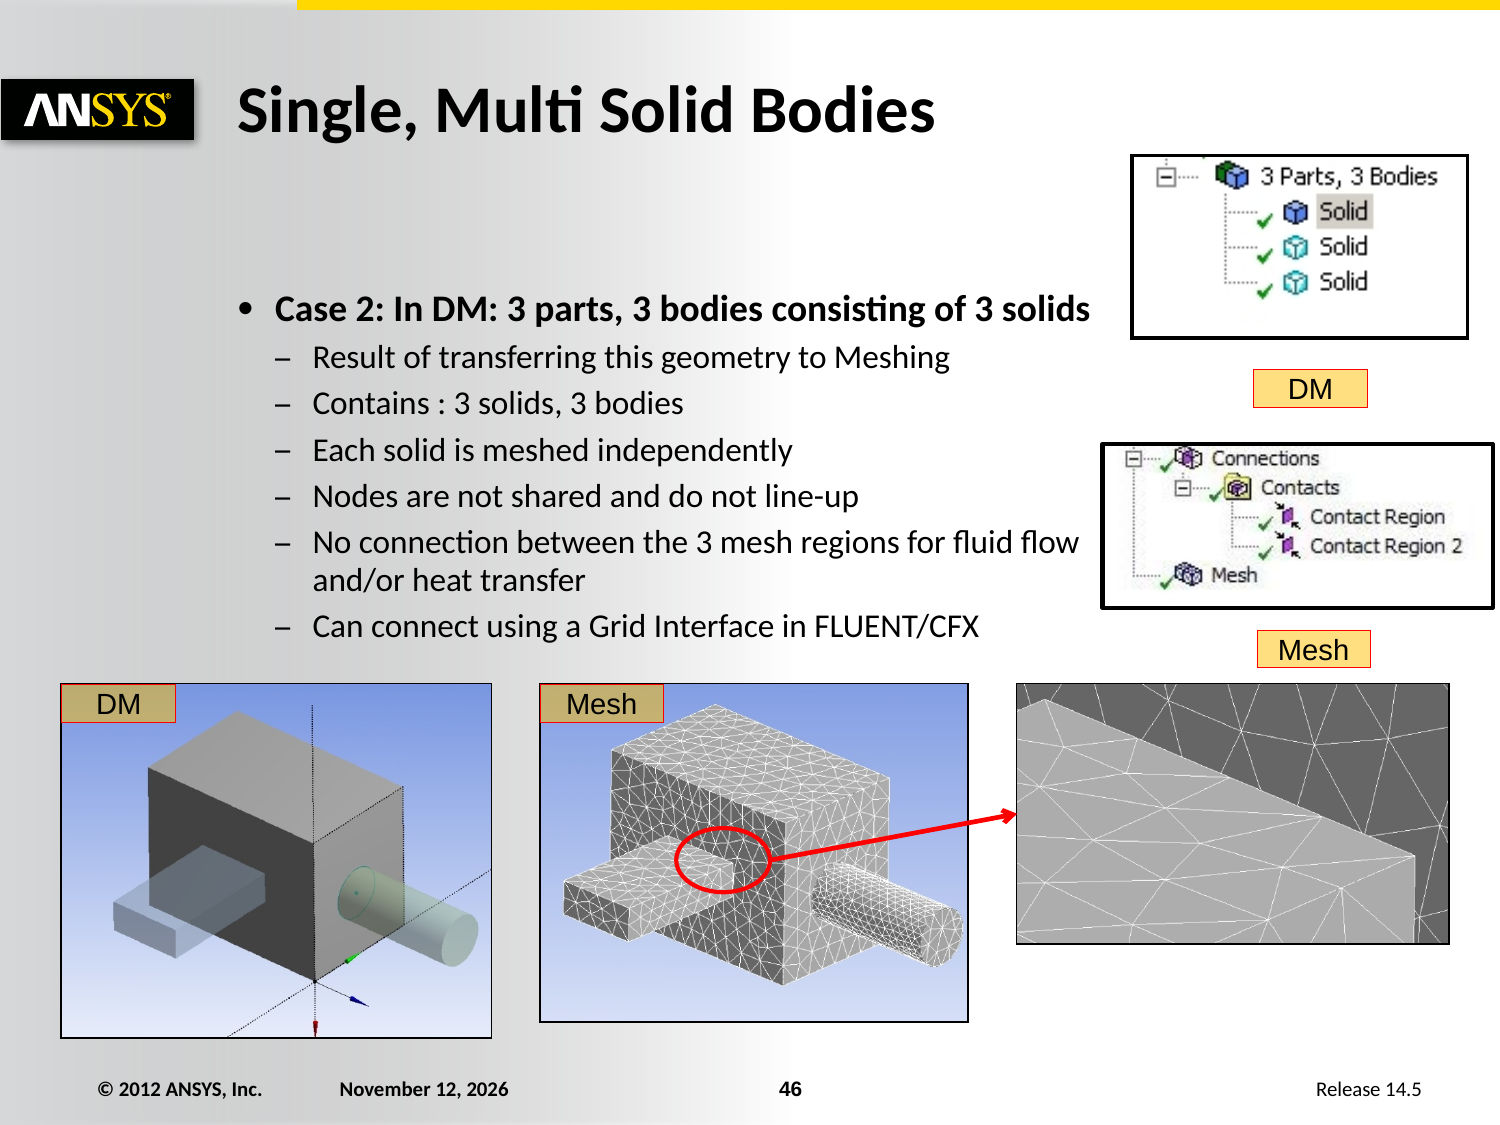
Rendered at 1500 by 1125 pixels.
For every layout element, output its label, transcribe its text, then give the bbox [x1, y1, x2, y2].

picture [61, 684, 491, 1038]
picture [1104, 445, 1491, 606]
picture [1016, 684, 1449, 944]
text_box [769, 813, 1018, 861]
text_box DM [1253, 369, 1368, 408]
list Case 2: In DM: 3 parts, 3 bodies consisting of 3 solids Result of transferring this geometry to Meshing Contains : 3 solids, 3 bodies Each solid is meshed independently Nodes are not shared and do not line-up No connection between the 3 mesh regions for fluid flow and/or heat transfer Can connect using a Grid Interface in FLUENT/CFX [237, 287, 1157, 901]
picture [540, 684, 968, 1022]
picture [1133, 156, 1466, 337]
title Single, Multi Solid Bodies [237, 74, 1407, 176]
text_box Mesh [1256, 629, 1371, 668]
